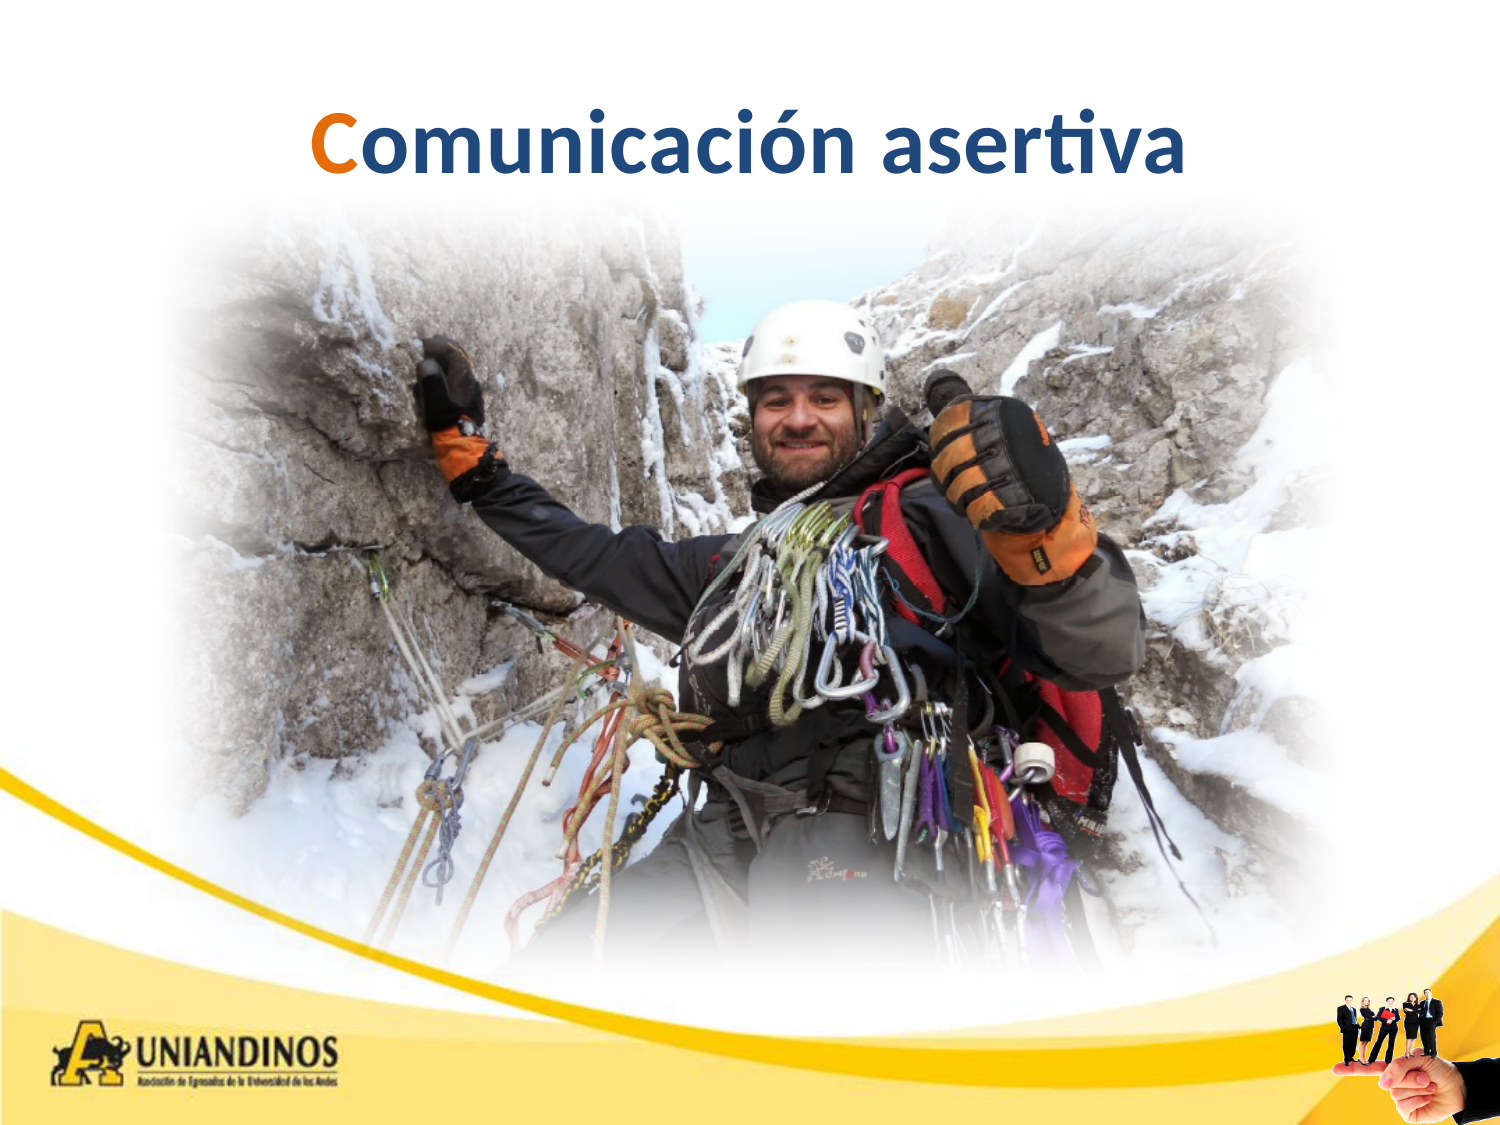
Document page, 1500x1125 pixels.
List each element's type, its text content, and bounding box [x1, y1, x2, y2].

title Comunicación asertiva [112, 42, 1388, 231]
picture [0, 0, 1500, 1125]
slide_number 18 [1074, 1042, 1311, 1103]
